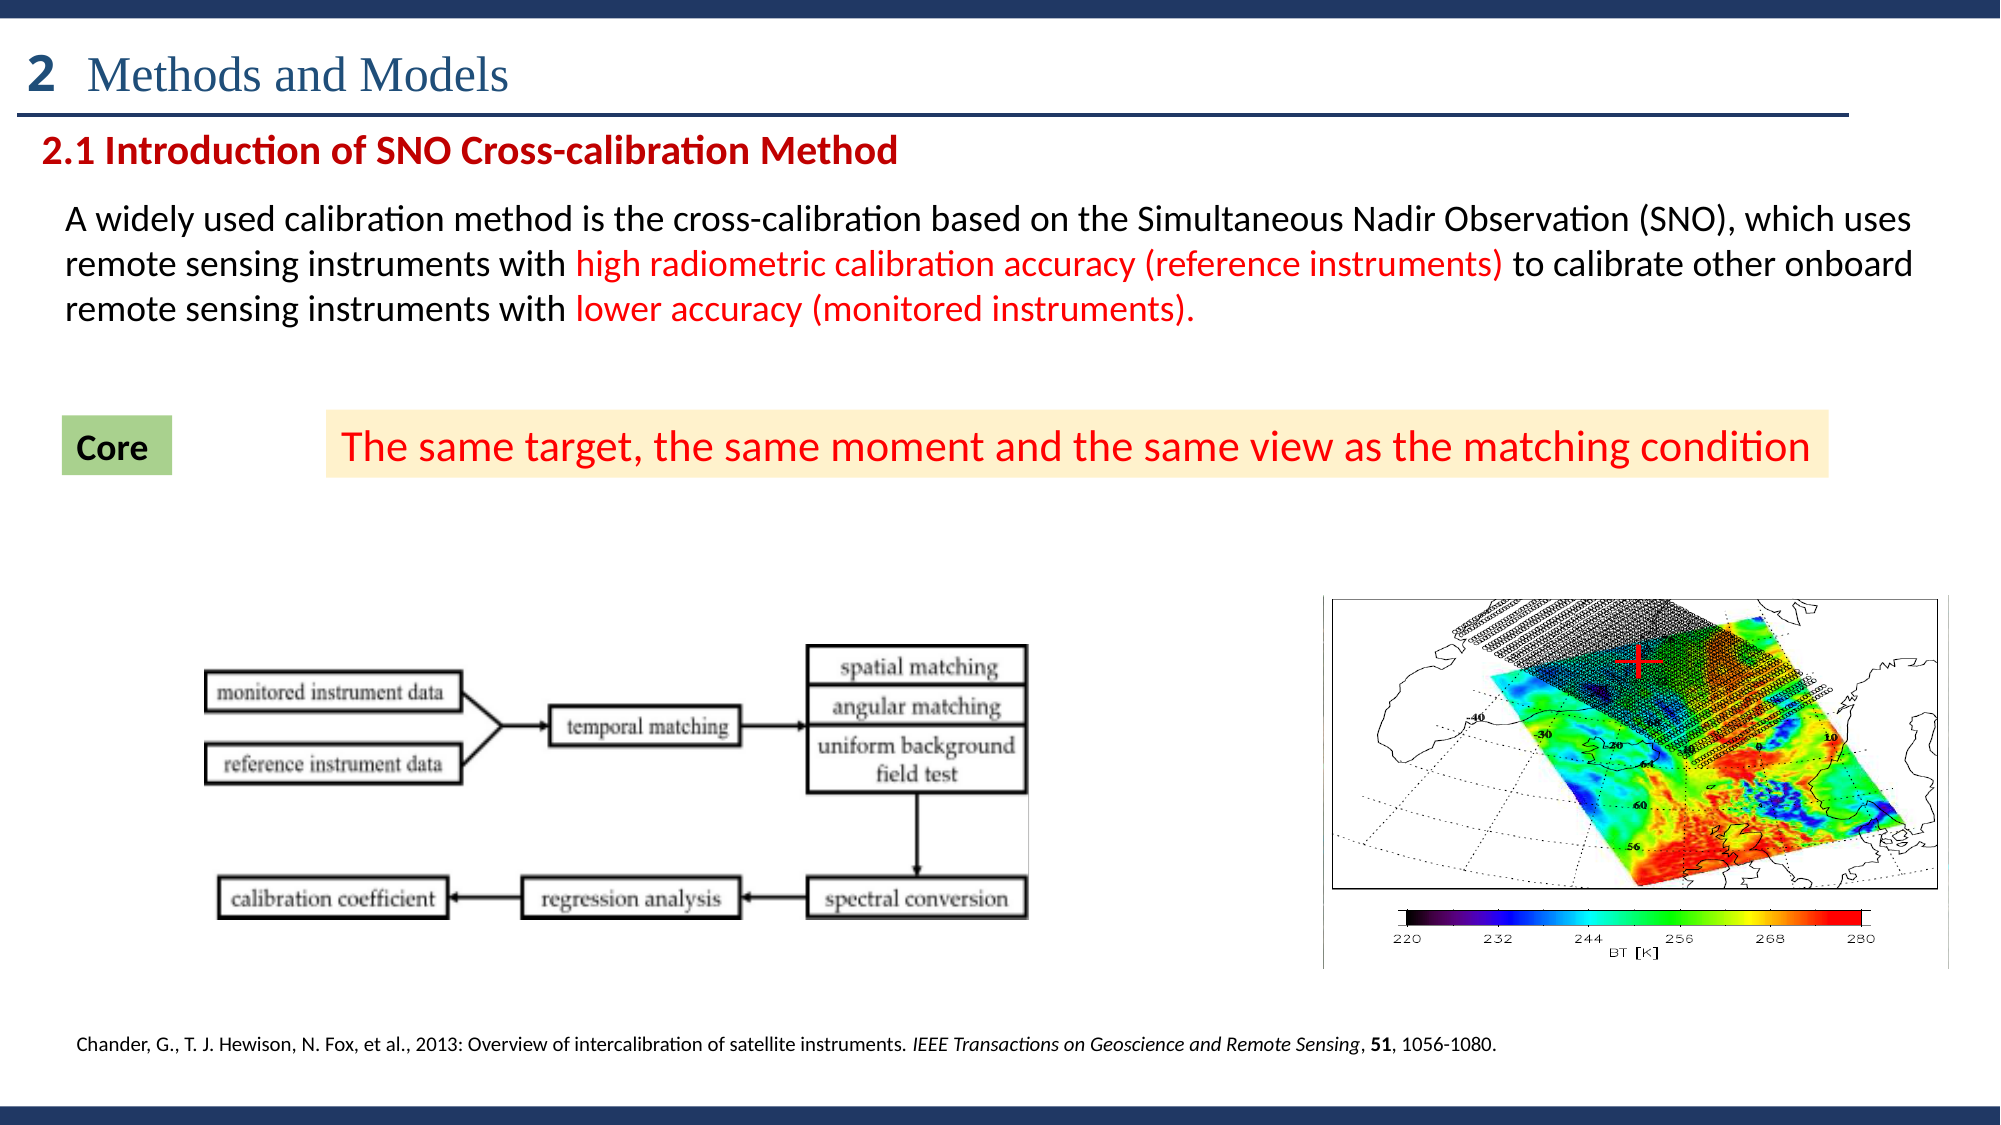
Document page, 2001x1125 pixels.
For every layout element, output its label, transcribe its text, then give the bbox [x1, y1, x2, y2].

picture [1323, 595, 1949, 971]
text_box 2 Methods and Models [12, 33, 537, 109]
text_box Core [61, 415, 173, 476]
text_box The same target, the same moment and the same view as the matching condition [326, 409, 1829, 478]
text_box A widely used calibration method is the cross-calibration based on the Simultaneous Nadir Observation (SNO), which uses remote sensing instruments with high radiometric calibration accuracy (reference instruments) to calibrate other onboard remote sensing instruments with lower accuracy (monitored instruments). [50, 186, 1949, 337]
text_box [0, 0, 2000, 19]
text_box 2.1 Introduction of SNO Cross-calibration Method [26, 116, 1073, 180]
text_box [0, 1105, 2000, 1125]
picture [204, 644, 1031, 920]
text_box Chander, G., T. J. Hewison, N. Fox, et al., 2013: Overview of intercalibration of satellite instruments. IEEE Transactions on Geoscience and Remote Sensing, 51, 1056-1080. [61, 1023, 1839, 1063]
